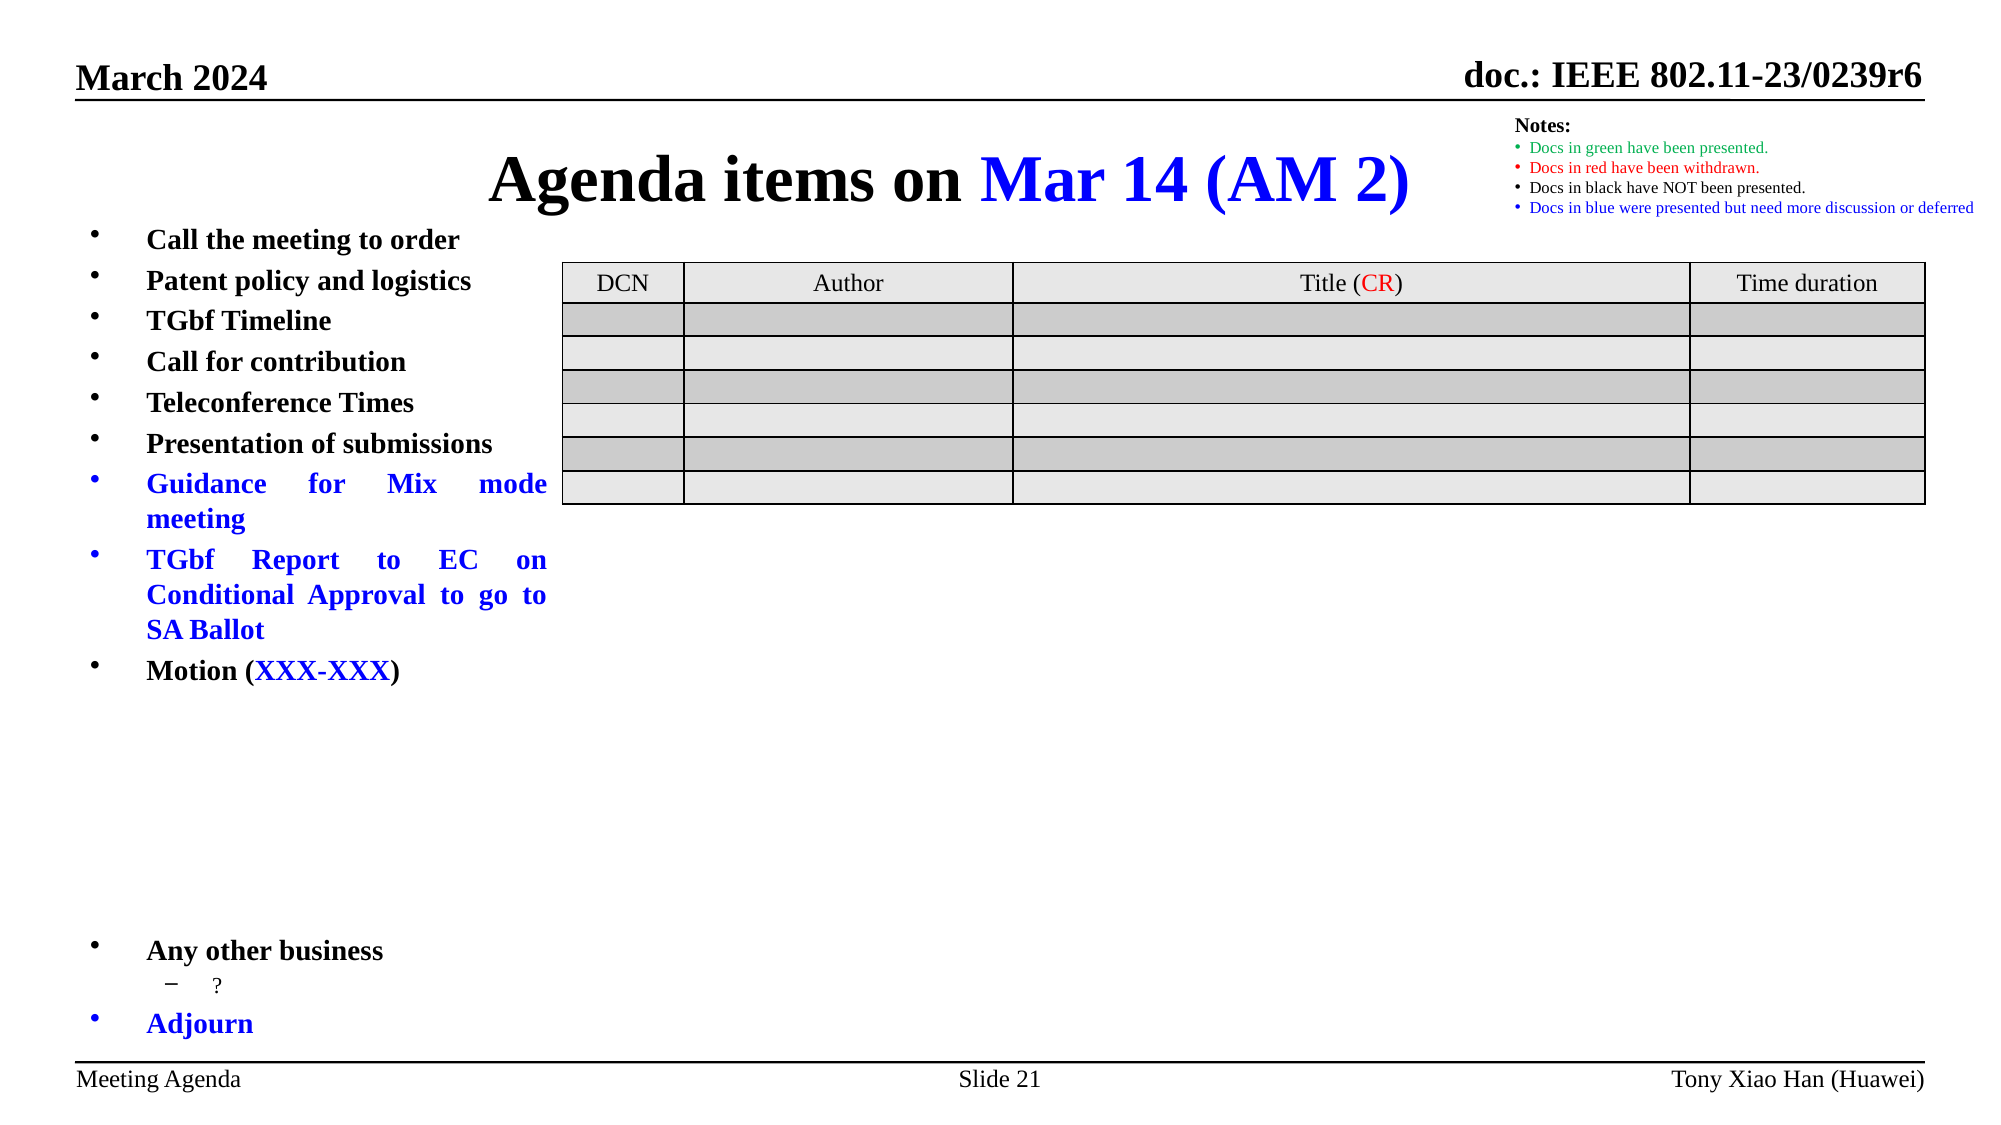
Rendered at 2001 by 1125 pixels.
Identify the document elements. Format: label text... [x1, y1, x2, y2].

table_cell [1691, 438, 1924, 470]
table_cell [1014, 337, 1689, 369]
table_cell [685, 472, 1012, 503]
table_cell [563, 404, 683, 436]
table_header Author [685, 263, 1012, 302]
table_cell [685, 337, 1012, 369]
table_cell [1014, 304, 1689, 335]
table_cell [563, 304, 683, 335]
table_header Title (CR) [1014, 263, 1689, 302]
table_cell [685, 304, 1012, 335]
table_cell [685, 404, 1012, 436]
table_cell [563, 438, 683, 470]
table_cell [1691, 371, 1924, 403]
table_cell [1014, 472, 1689, 503]
table_cell [563, 472, 683, 503]
text_box Notes: Docs in green have been presented. Docs in red have been withdrawn. Docs in black have NOT been presented. Docs in blue were presented but need more discussion or deferred [1500, 104, 2000, 246]
table_cell [1691, 337, 1924, 369]
table_cell [685, 438, 1012, 470]
table_cell [1014, 404, 1689, 436]
table_cell [563, 337, 683, 369]
table_header Time duration [1691, 263, 1924, 302]
table_header DCN [563, 263, 683, 302]
table_cell [1691, 304, 1924, 335]
table_cell [563, 371, 683, 403]
table_cell [685, 371, 1012, 403]
text_box Call the meeting to order Patent policy and logistics TGbf Timeline Call for contribution Teleconference Times Presentation of submissions Guidance for Mix mode meeting TGbf Report to EC on Conditional Approval to go to SA Ballot Motion (XXX-XXX) Any other business ? Adjourn [75, 212, 563, 1058]
table_cell [1014, 371, 1689, 403]
text_box Agenda items on Mar 14 (AM 2) [262, 87, 1638, 262]
table_cell [1014, 438, 1689, 470]
table_cell [1691, 404, 1924, 436]
table_cell [1691, 472, 1924, 503]
